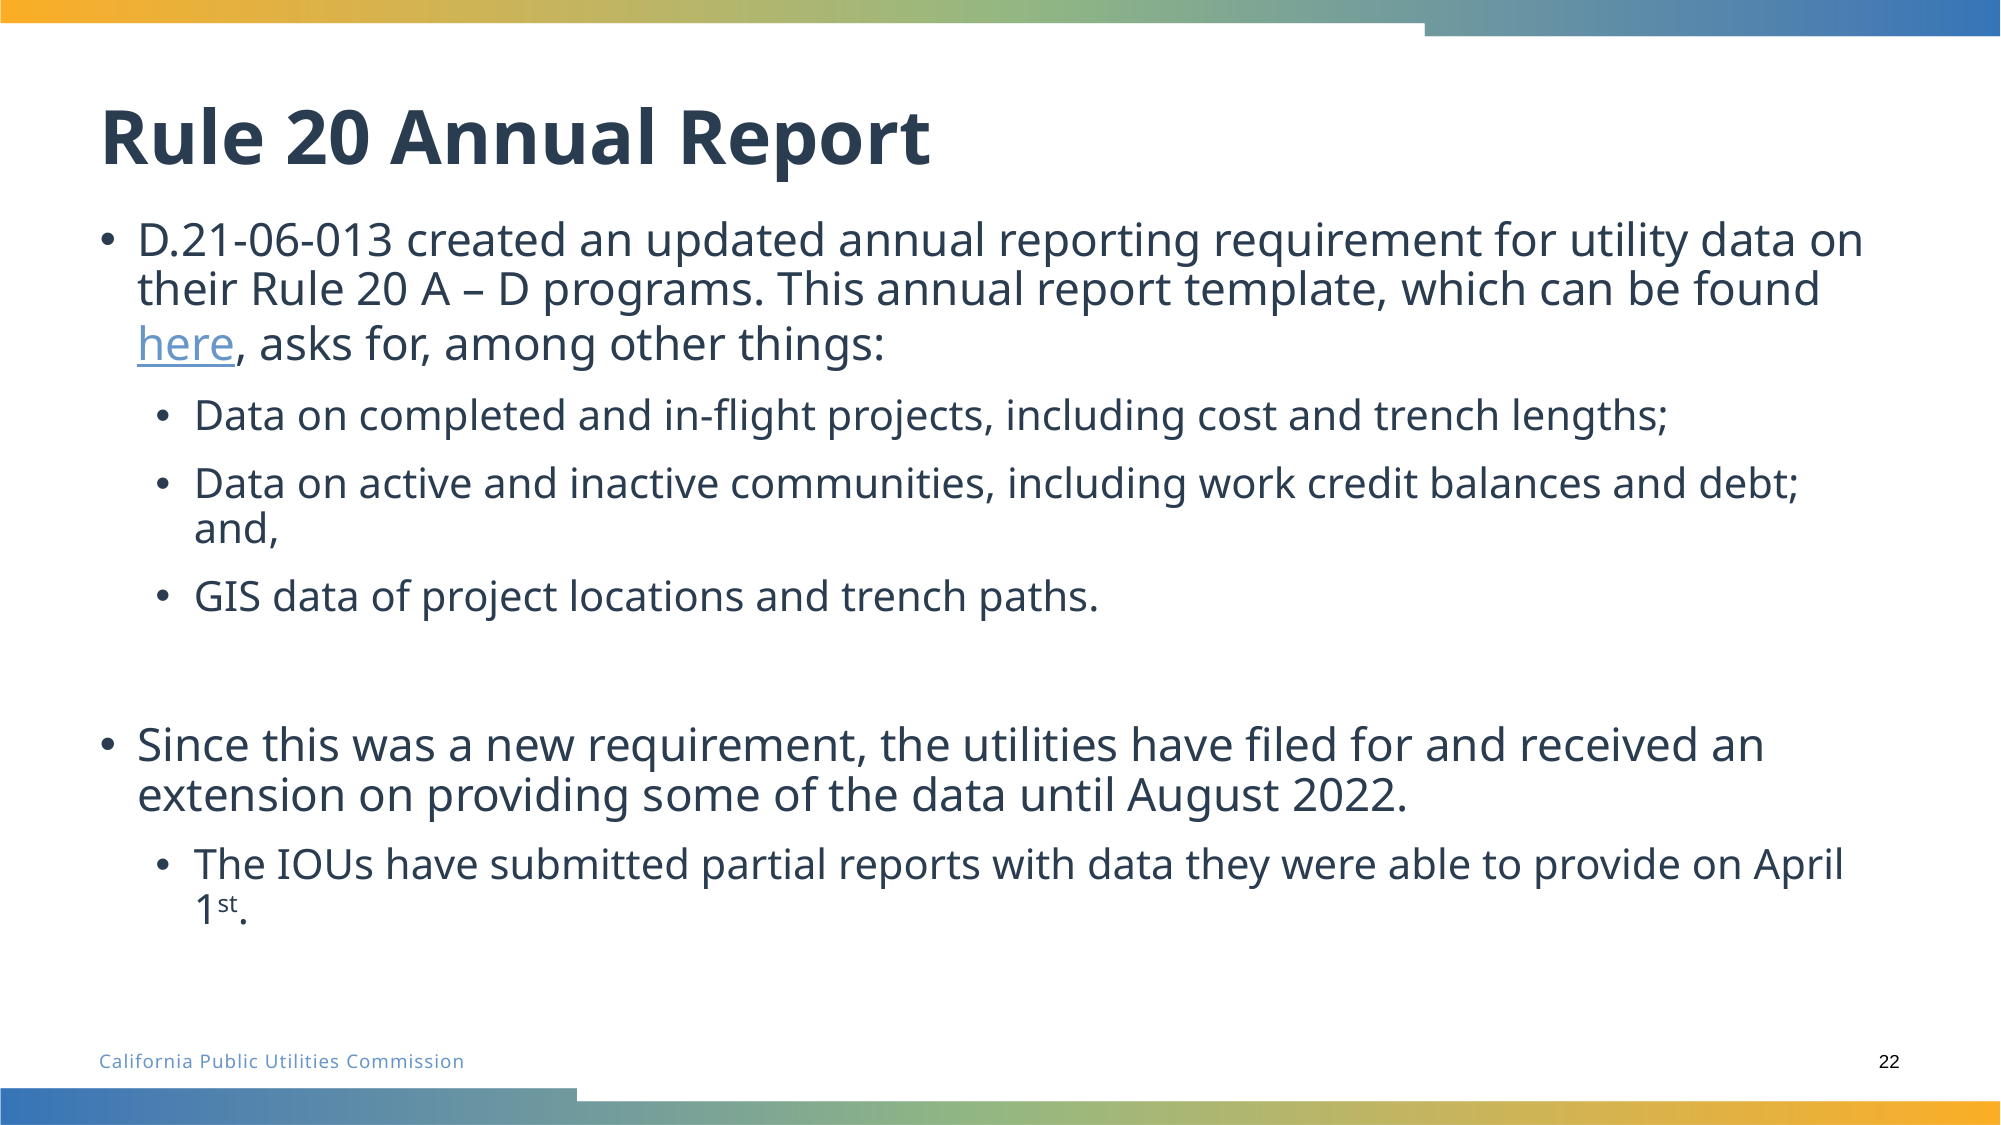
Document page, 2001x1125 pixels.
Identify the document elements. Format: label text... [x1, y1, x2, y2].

list D.21-06-013 created an updated annual reporting requirement for utility data on their Rule 20 A – D programs. This annual report template, which can be found here, asks for, among other things: Data on completed and in-flight projects, including cost and trench lengths; Data on active and inactive communities, including work credit balances and debt; and, GIS data of project locations and trench paths. Since this was a new requirement, the utilities have filed for and received an extension on providing some of the data until August 2022. The IOUs have submitted partial reports with data they were able to provide on April 1st. [99, 209, 1900, 1050]
title Rule 20 Annual Report [99, 59, 1900, 189]
slide_number 22 [1837, 1050, 1900, 1080]
picture [0, 0, 2001, 1125]
